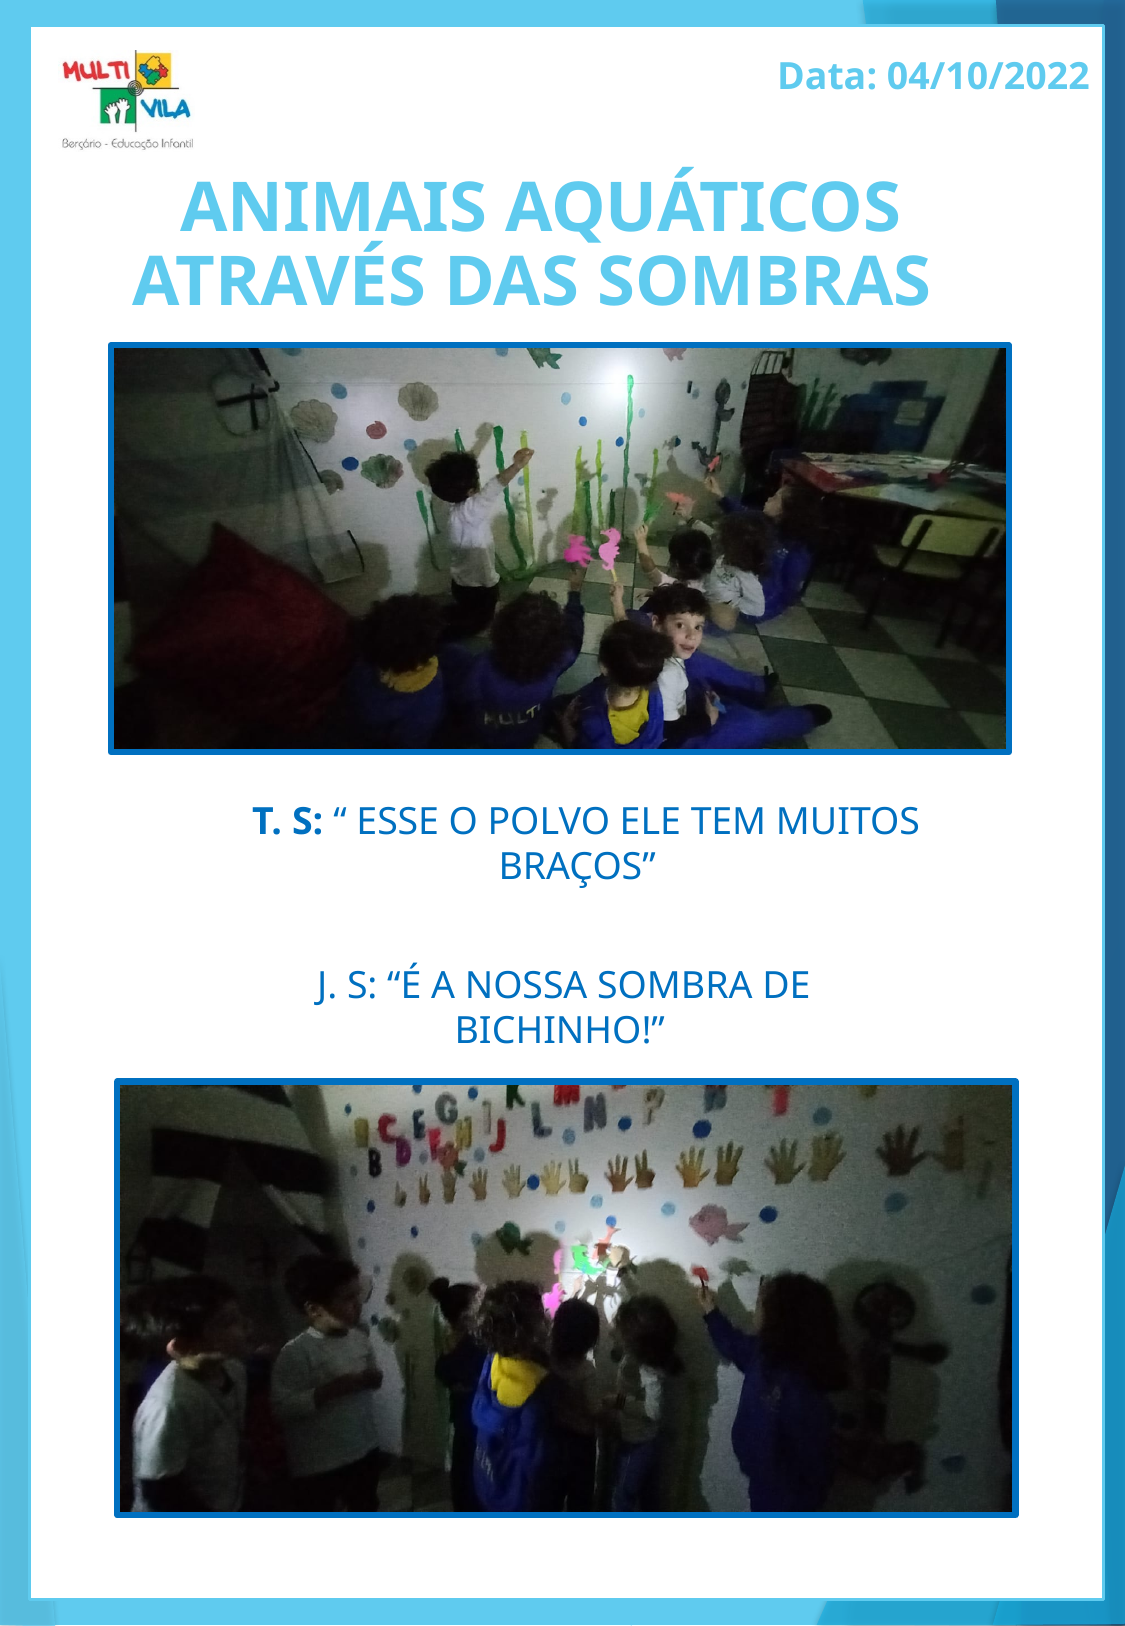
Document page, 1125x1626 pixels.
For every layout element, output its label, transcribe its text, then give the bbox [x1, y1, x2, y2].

text_box [28, 24, 1105, 1601]
text_box J. S: “É A NOSSA SOMBRA DE BICHINHO!” [194, 953, 926, 1059]
text_box Data: 04/10/2022 [762, 44, 1125, 105]
text_box T. S: “ ESSE O POLVO ELE TEM MUITOS BRAÇOS” [173, 789, 991, 895]
text_box ANIMAIS AQUÁTICOS ATRAVÉS DAS SOMBRAS [76, 165, 1007, 344]
picture [113, 347, 1007, 750]
picture [57, 49, 195, 153]
picture [119, 1084, 1013, 1513]
